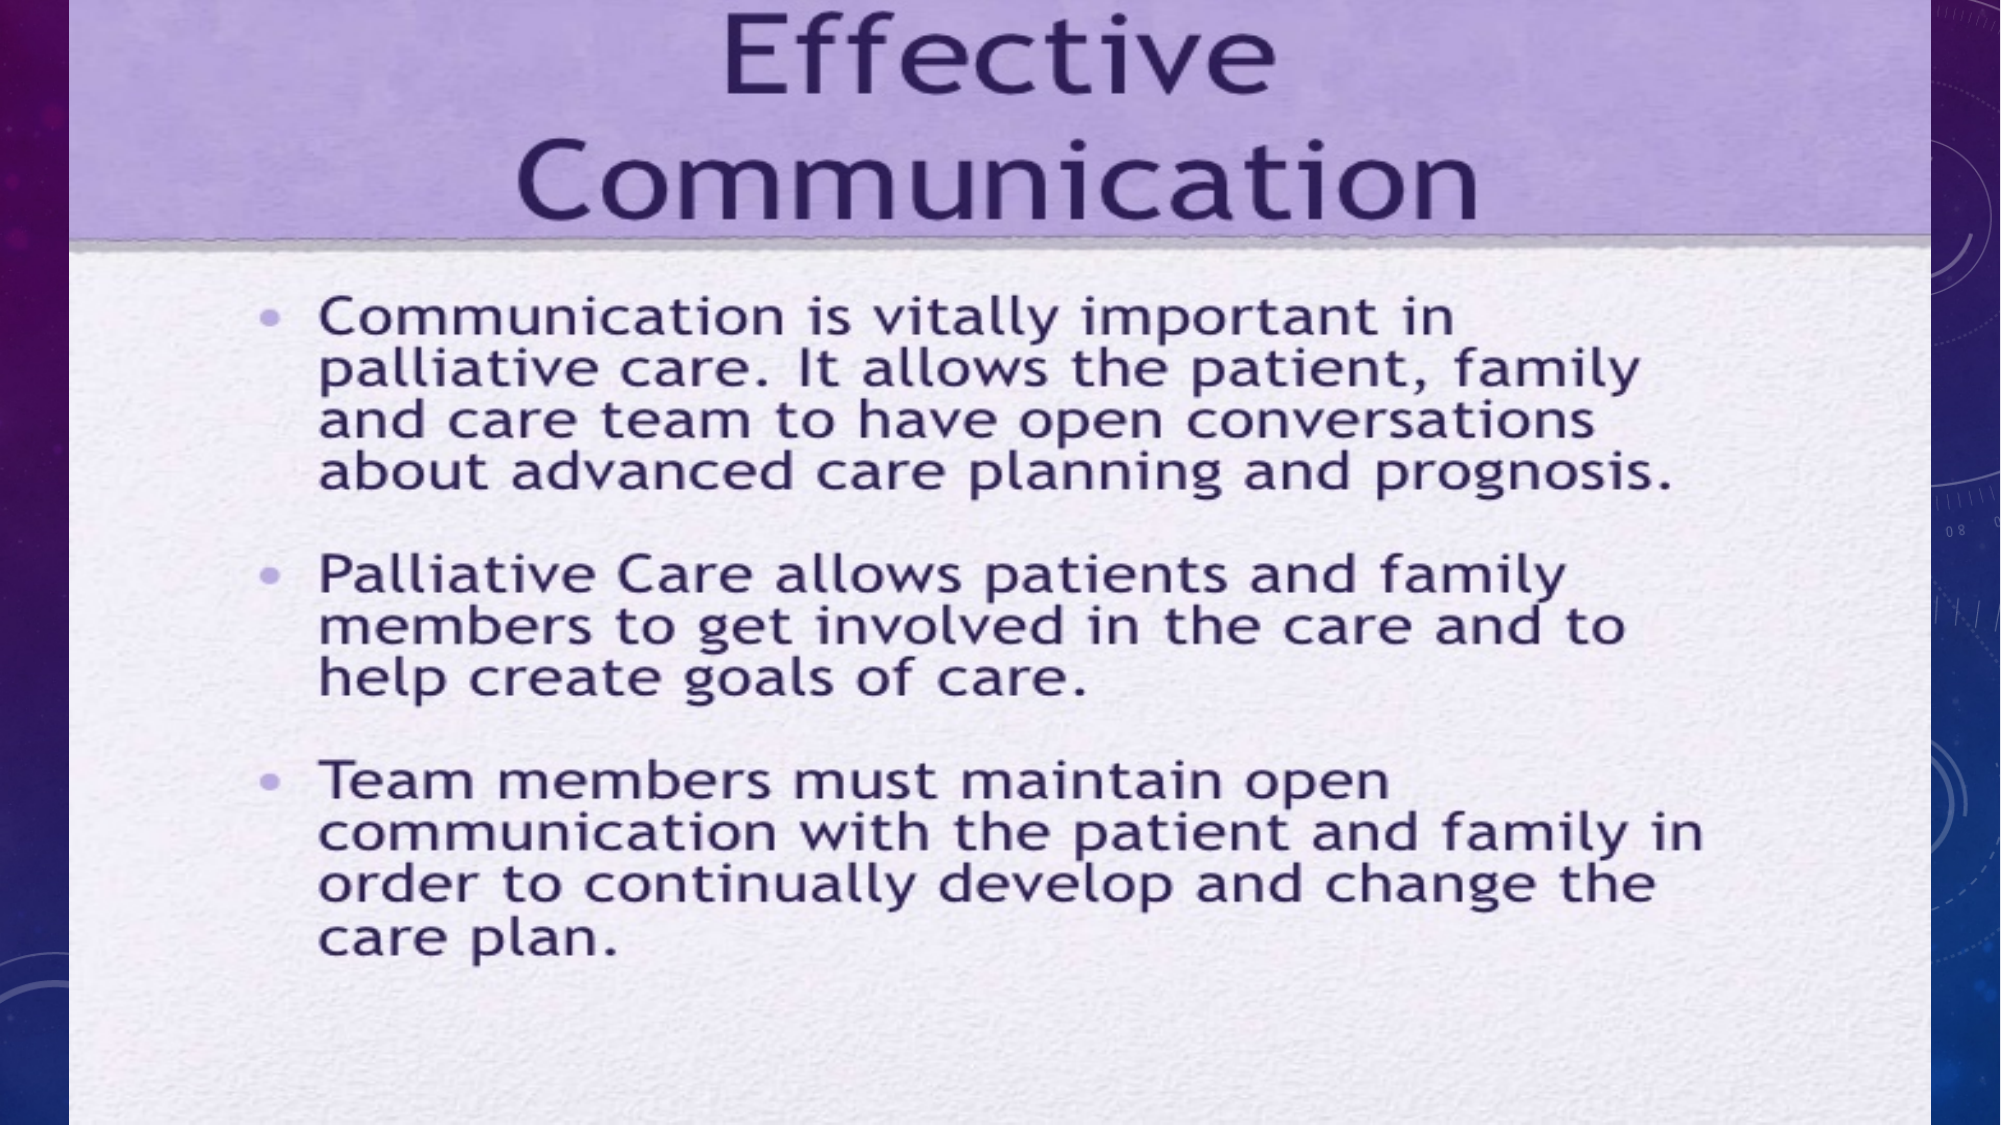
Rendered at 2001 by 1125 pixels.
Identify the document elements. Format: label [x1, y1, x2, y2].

list [69, 0, 1932, 1125]
picture [0, 0, 69, 1125]
picture [1932, 0, 2001, 1125]
